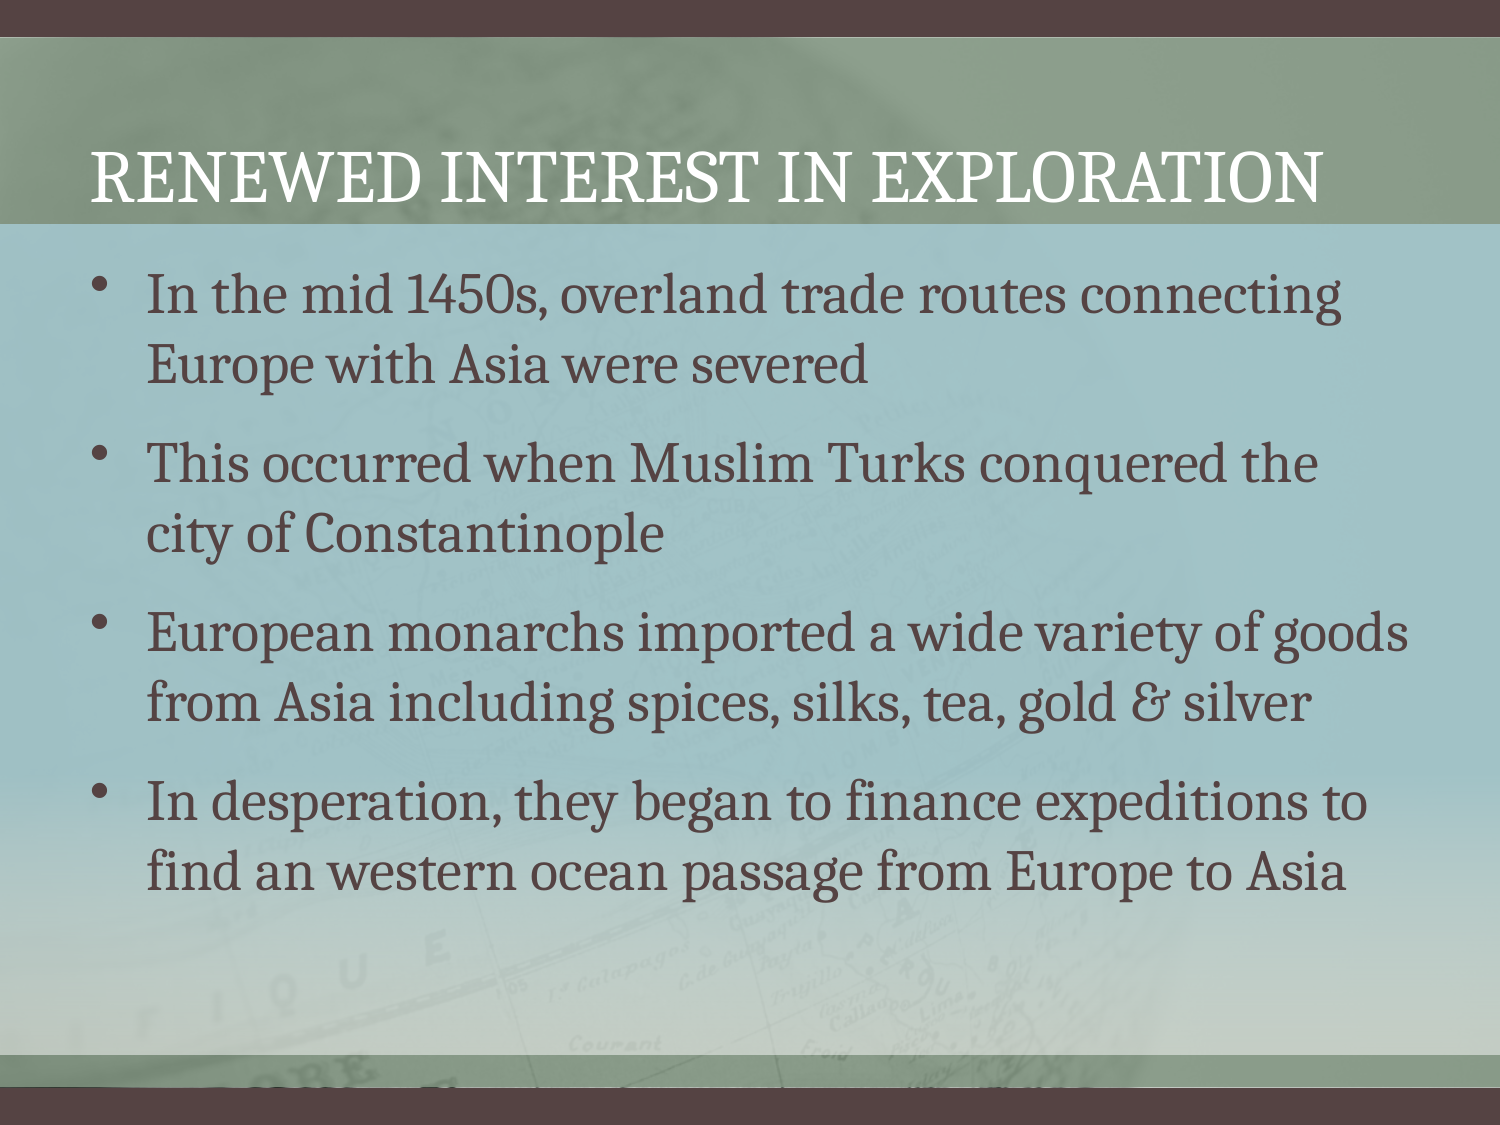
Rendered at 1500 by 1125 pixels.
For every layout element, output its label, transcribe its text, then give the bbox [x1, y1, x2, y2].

list In the mid 1450s, overland trade routes connecting Europe with Asia were severed This occurred when Muslim Turks conquered the city of Constantinople European monarchs imported a wide variety of goods from Asia including spices, silks, tea, gold & silver In desperation, they began to finance expeditions to find an western ocean passage from Europe to Asia [75, 248, 1425, 1005]
title Renewed Interest in Exploration [75, 37, 1425, 225]
